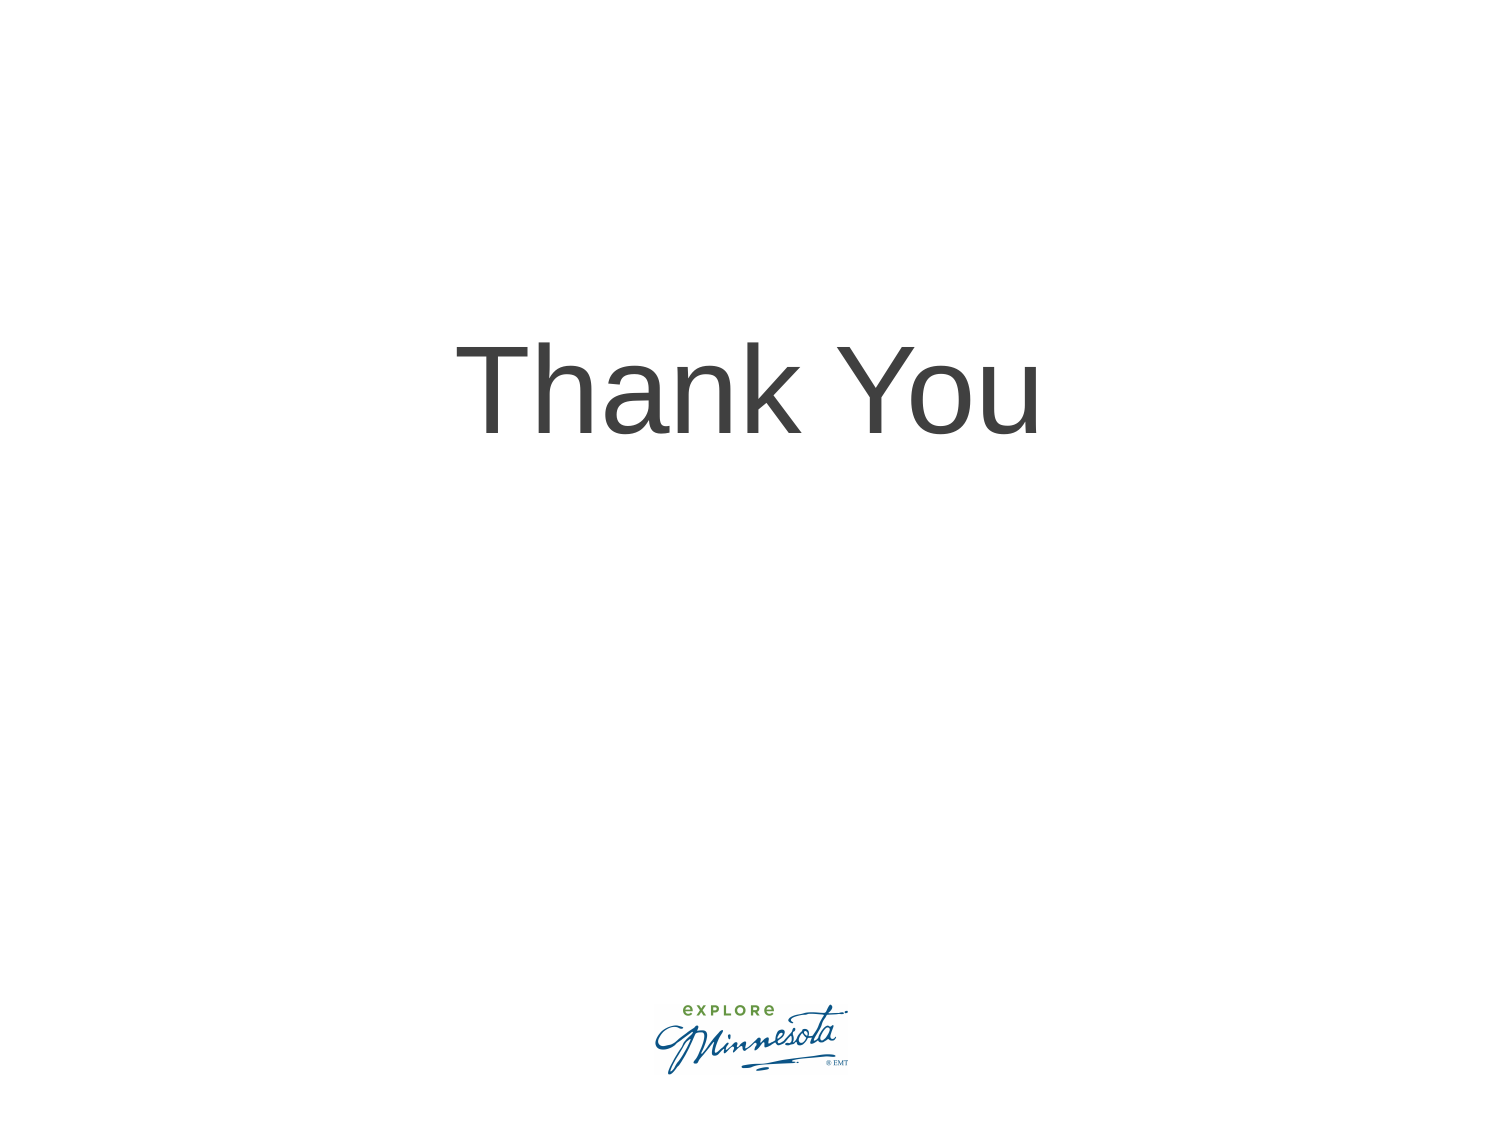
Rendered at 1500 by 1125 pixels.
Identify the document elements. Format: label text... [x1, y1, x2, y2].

title Thank You [75, 225, 1425, 541]
picture [654, 1004, 848, 1075]
